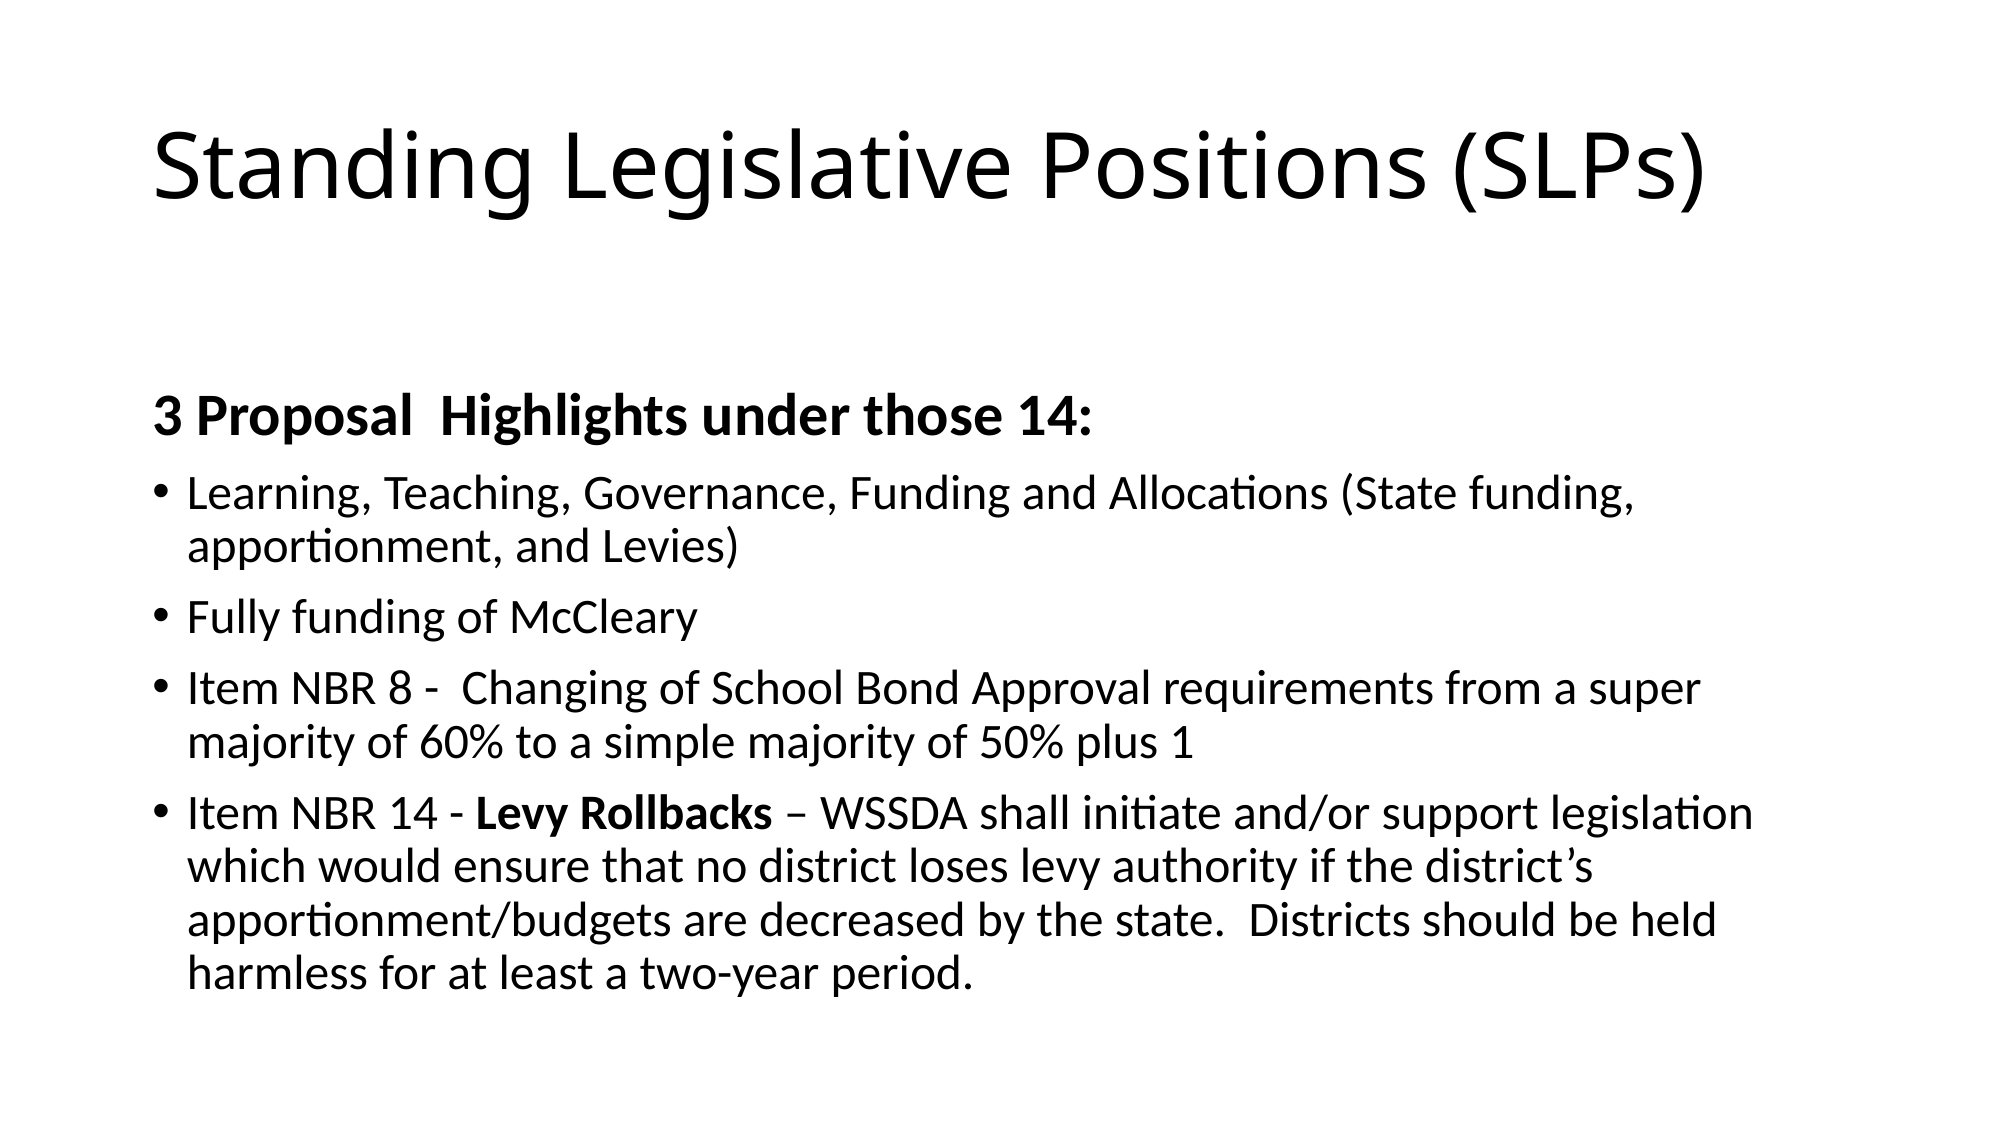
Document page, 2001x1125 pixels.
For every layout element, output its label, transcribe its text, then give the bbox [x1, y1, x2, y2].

title Standing Legislative Positions (SLPs) [137, 59, 1863, 278]
list 3 Proposal Highlights under those 14: Learning, Teaching, Governance, Funding and Allocations (State funding, apportionment, and Levies) Fully funding of McCleary Item NBR 8 - Changing of School Bond Approval requirements from a super majority of 60% to a simple majority of 50% plus 1 Item NBR 14 - Levy Rollbacks – WSSDA shall initiate and/or support legislation which would ensure that no district loses levy authority if the district’s apportionment/budgets are decreased by the state. Districts should be held harmless for at least a two-year period. [137, 299, 1863, 1014]
